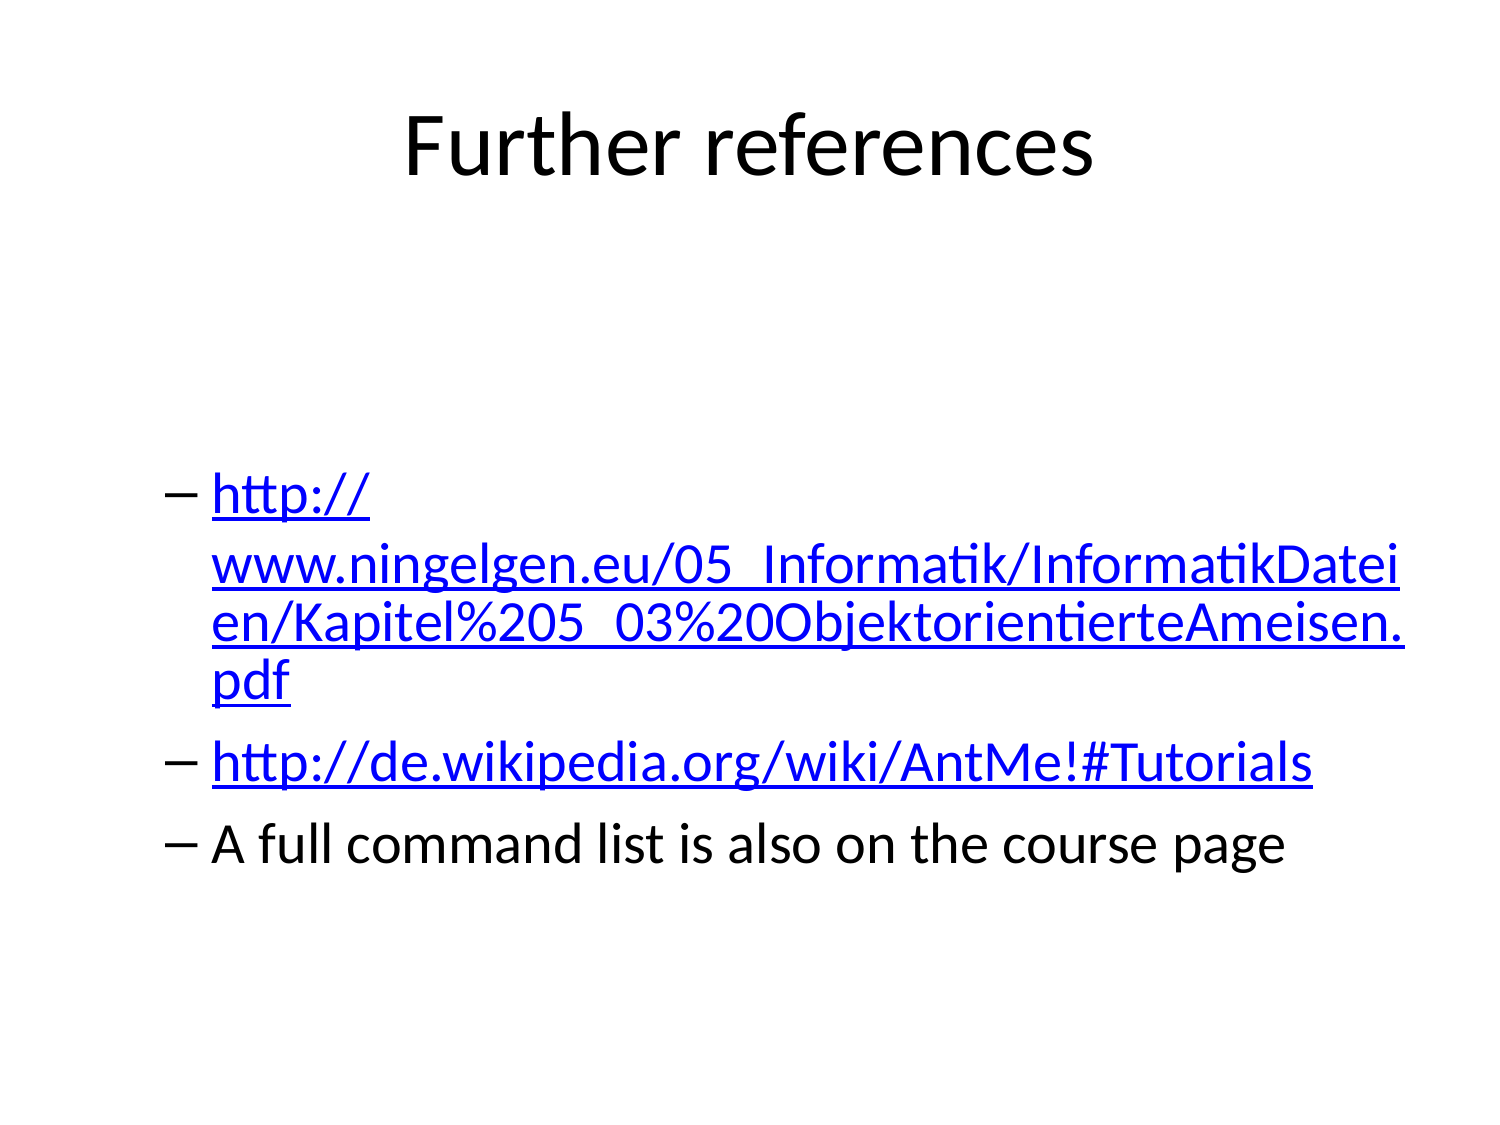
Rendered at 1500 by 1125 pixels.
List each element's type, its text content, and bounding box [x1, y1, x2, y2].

title Further references [75, 45, 1425, 233]
list http://www.ningelgen.eu/05_Informatik/InformatikDateien/Kapitel%205_03%20ObjektorientierteAmeisen.pdf http://de.wikipedia.org/wiki/AntMe!#Tutorials A full command list is also on the course page [75, 262, 1425, 1005]
